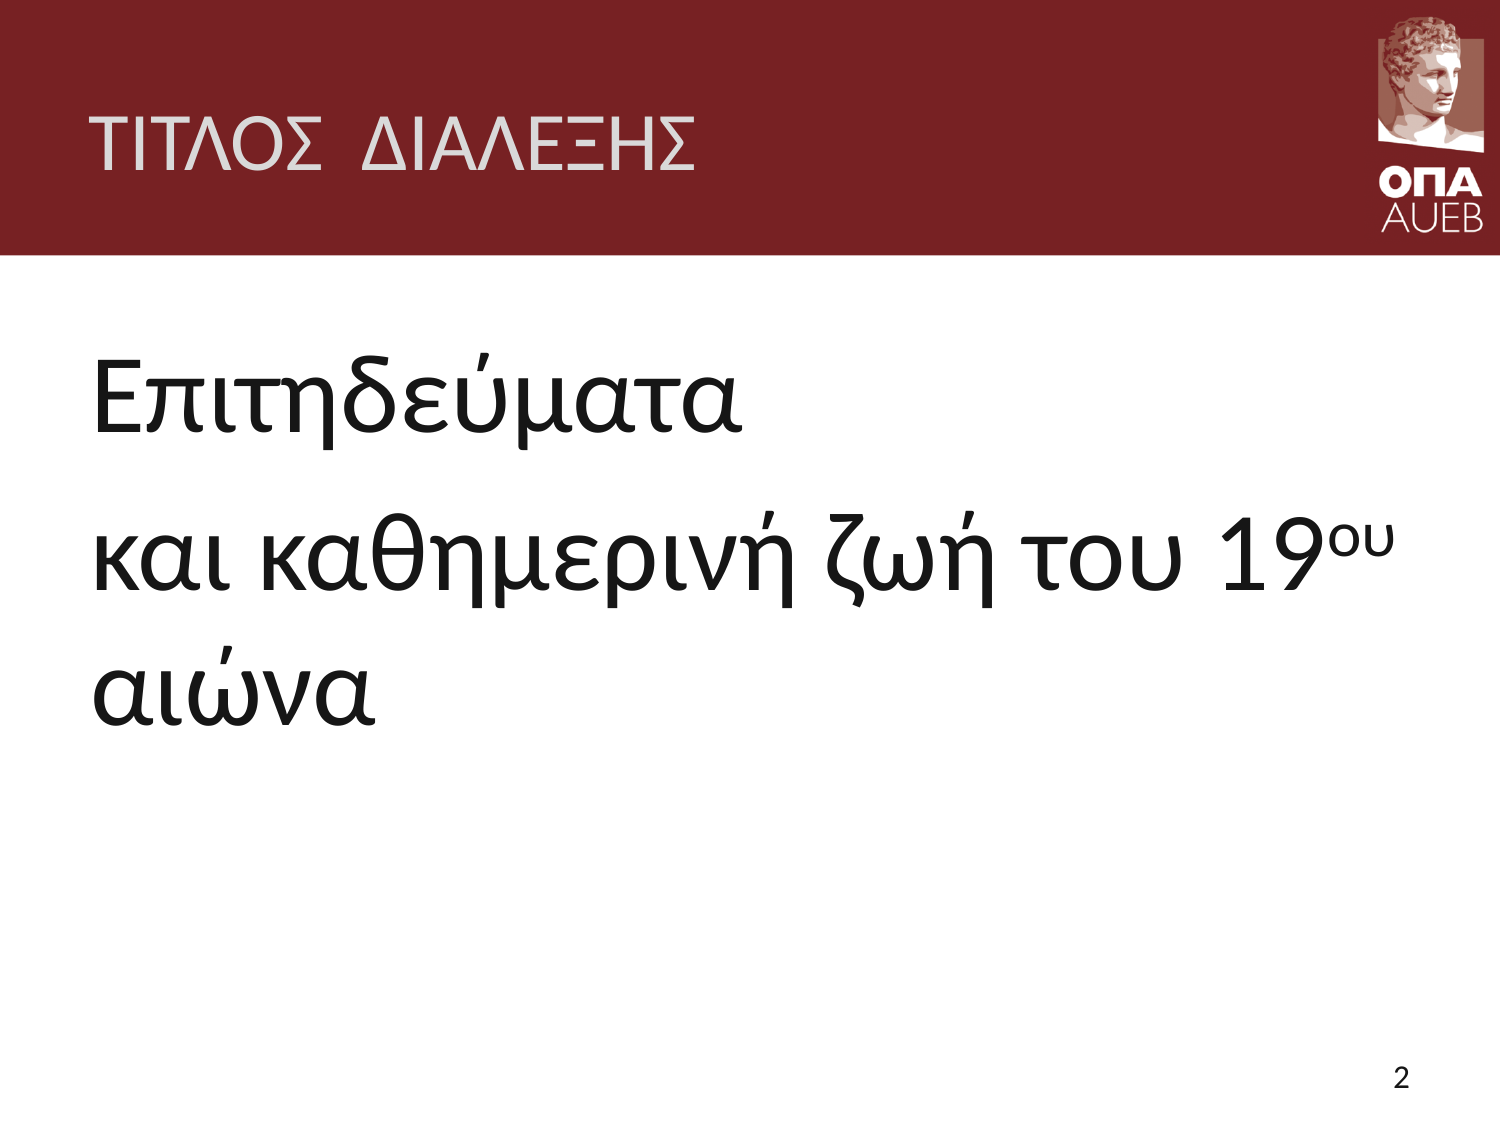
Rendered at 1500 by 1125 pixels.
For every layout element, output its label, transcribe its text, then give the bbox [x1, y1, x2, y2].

picture [1364, 7, 1495, 244]
list Επιτηδεύματα και καθημερινή ζωή του 19ου αιώνα [75, 312, 1425, 988]
slide_number 2 [1074, 1024, 1425, 1103]
title ΤΙΤΛΟΣ ΔΙΑΛΕΞΗΣ [73, 23, 1376, 251]
